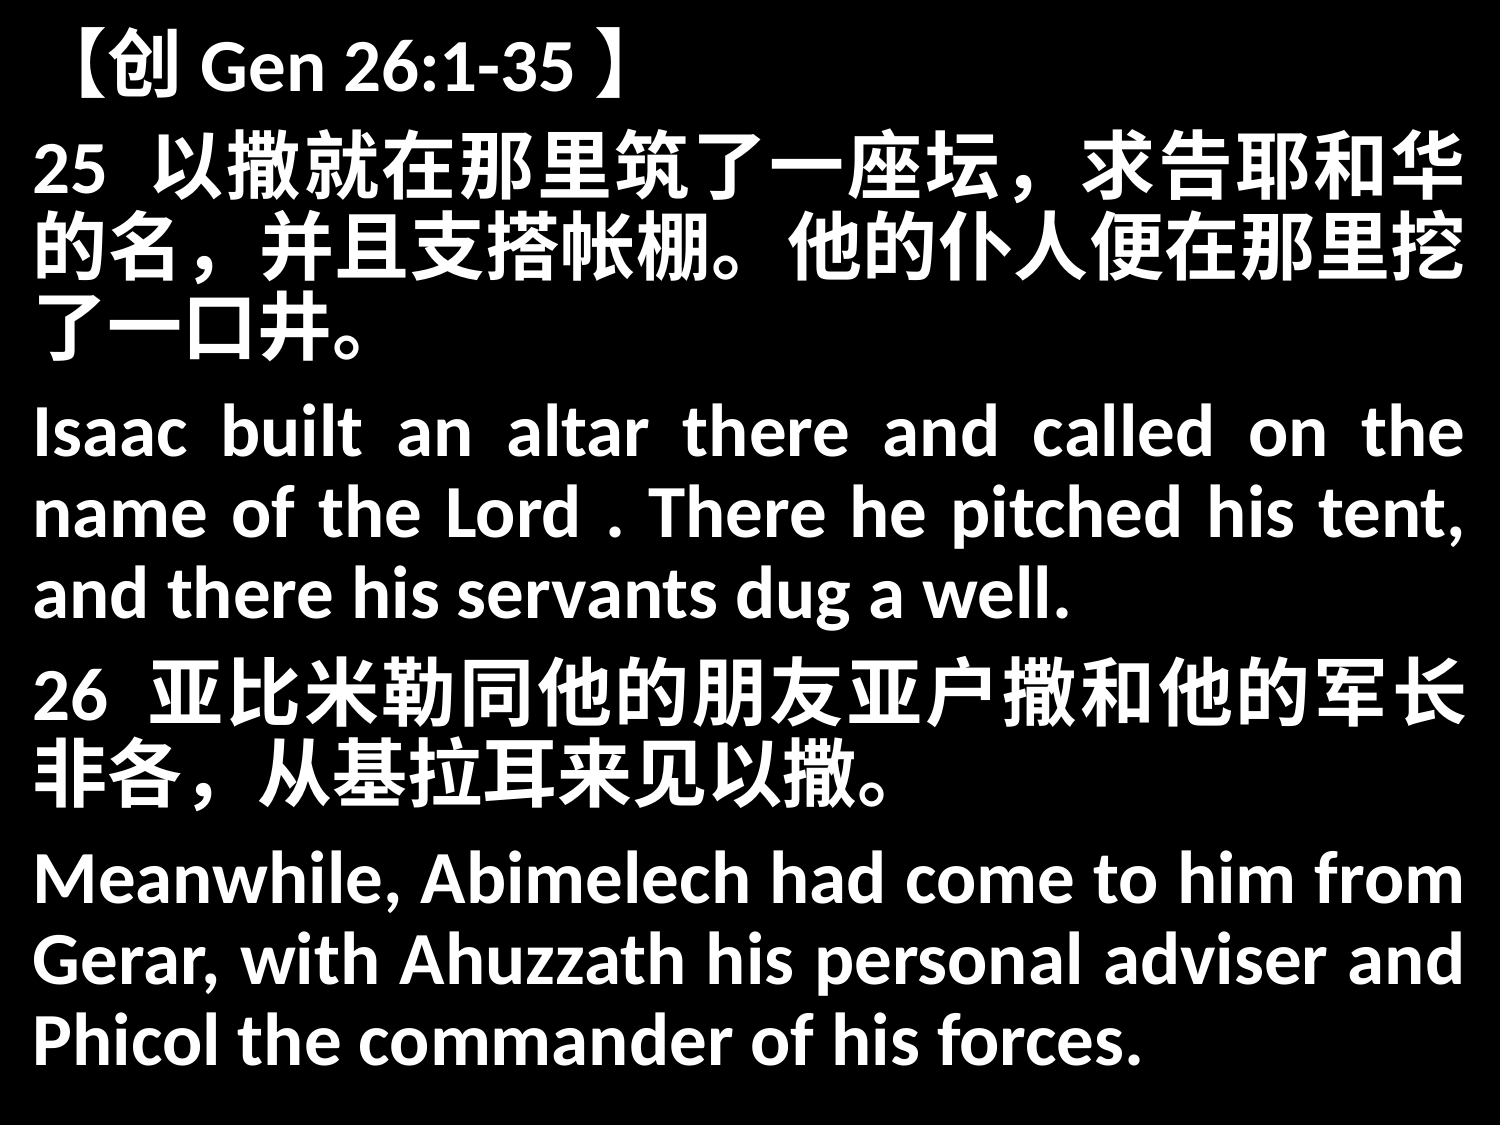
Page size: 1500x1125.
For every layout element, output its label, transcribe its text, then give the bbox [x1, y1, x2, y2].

list 【创Gen 26:1-35】 25 以撒就在那里筑了一座坛，求告耶和华的名，并且支搭帐棚。他的仆人便在那里挖了一口井。 Isaac built an altar there and called on the name of the Lord . There he pitched his tent, and there his servants dug a well. 26 亚比米勒同他的朋友亚户撒和他的军长非各，从基拉耳来见以撒。 Meanwhile, Abimelech had come to him from Gerar, with Ahuzzath his personal adviser and Phicol the commander of his forces. [17, 19, 1483, 1106]
